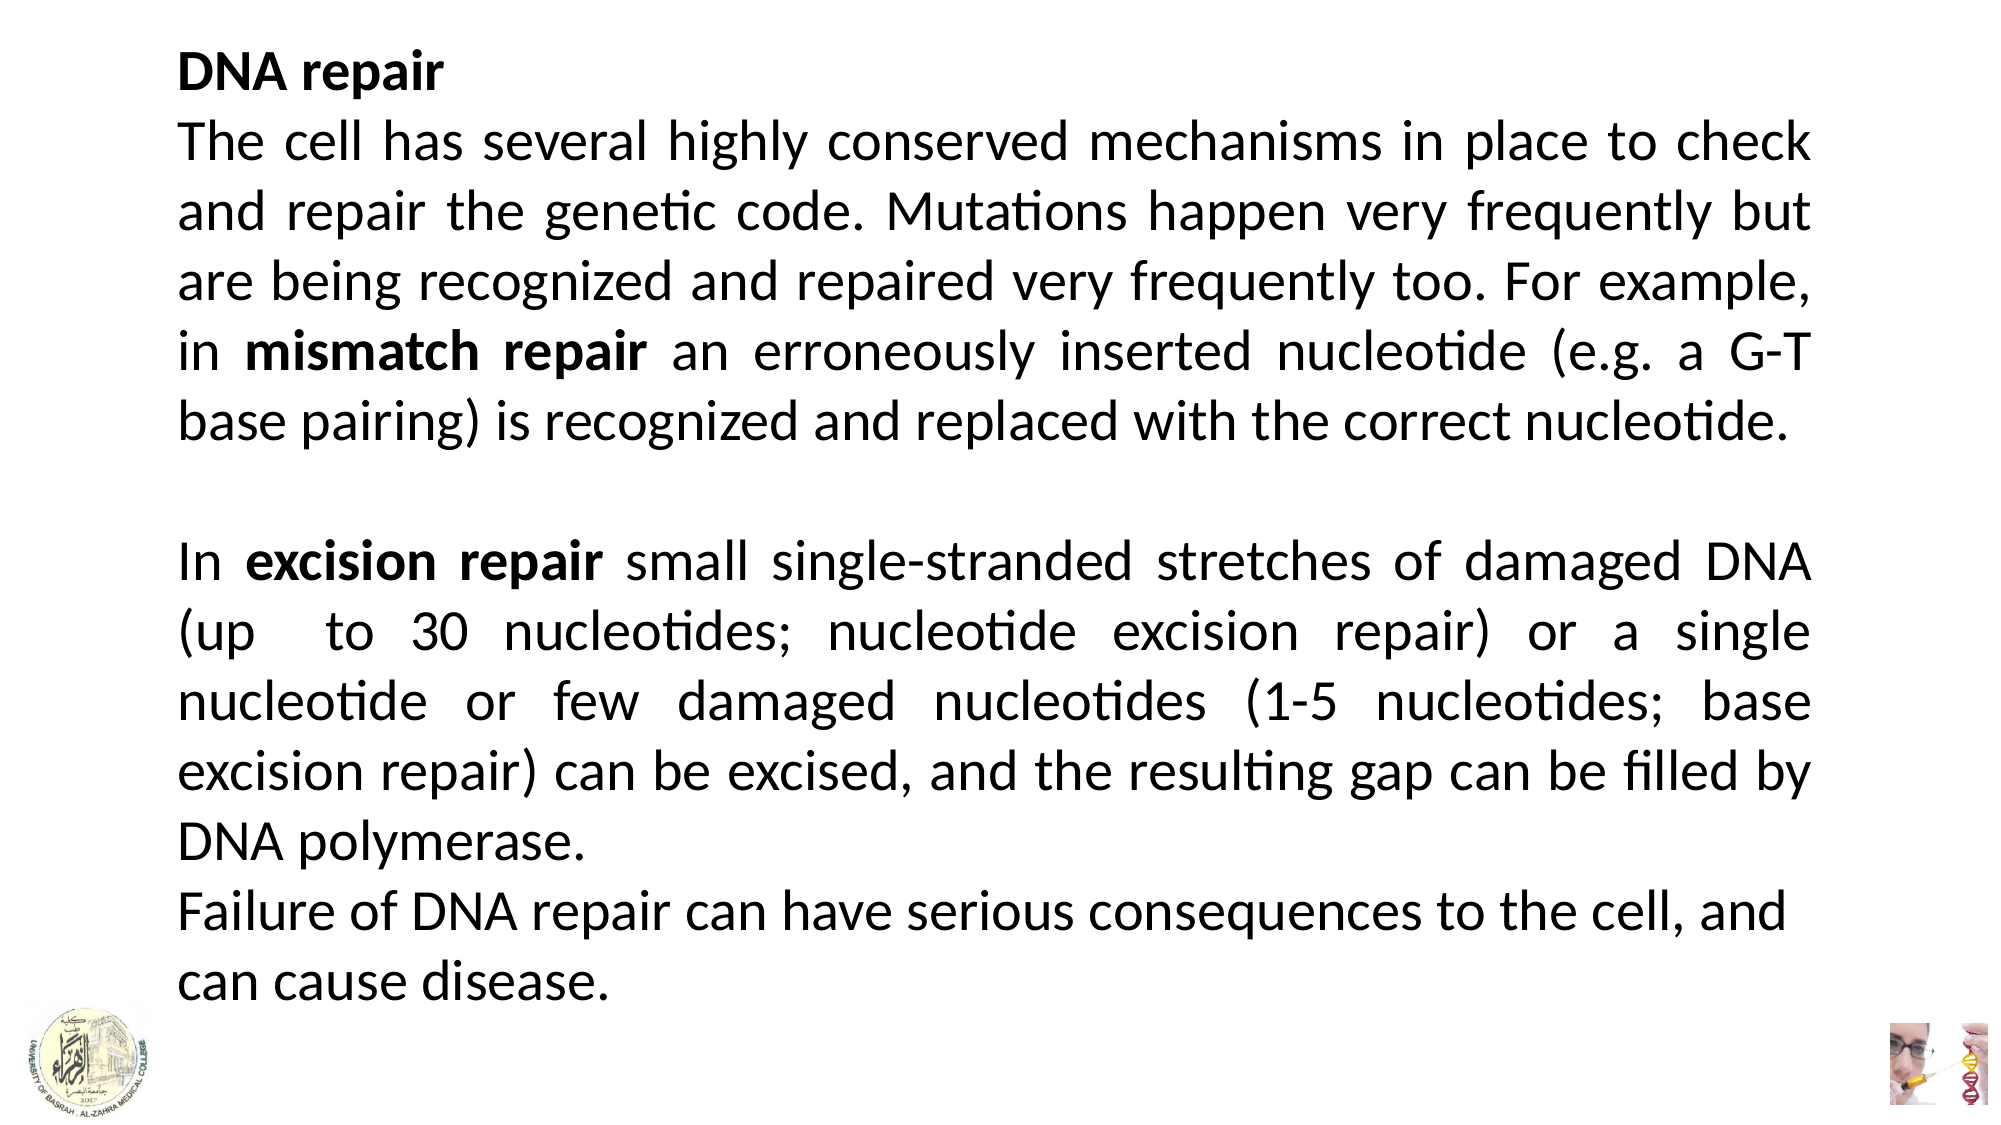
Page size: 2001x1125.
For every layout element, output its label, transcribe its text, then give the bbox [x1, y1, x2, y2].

text_box DNA repair The cell has several highly conserved mechanisms in place to check and repair the genetic code. Mutations happen very frequently but are being recognized and repaired very frequently too. For example, in mismatch repair an erroneously inserted nucleotide (e.g. a G-T base pairing) is recognized and replaced with the correct nucleotide. In excision repair small single-stranded stretches of damaged DNA (up to 30 nucleotides; nucleotide excision repair) or a single nucleotide or few damaged nucleotides (1-5 nucleotides; base excision repair) can be excised, and the resulting gap can be filled by DNA polymerase. Failure of DNA repair can have serious consequences to the cell, and can cause disease. [151, 61, 1860, 1020]
picture [26, 1002, 152, 1125]
picture [1890, 1022, 1988, 1105]
